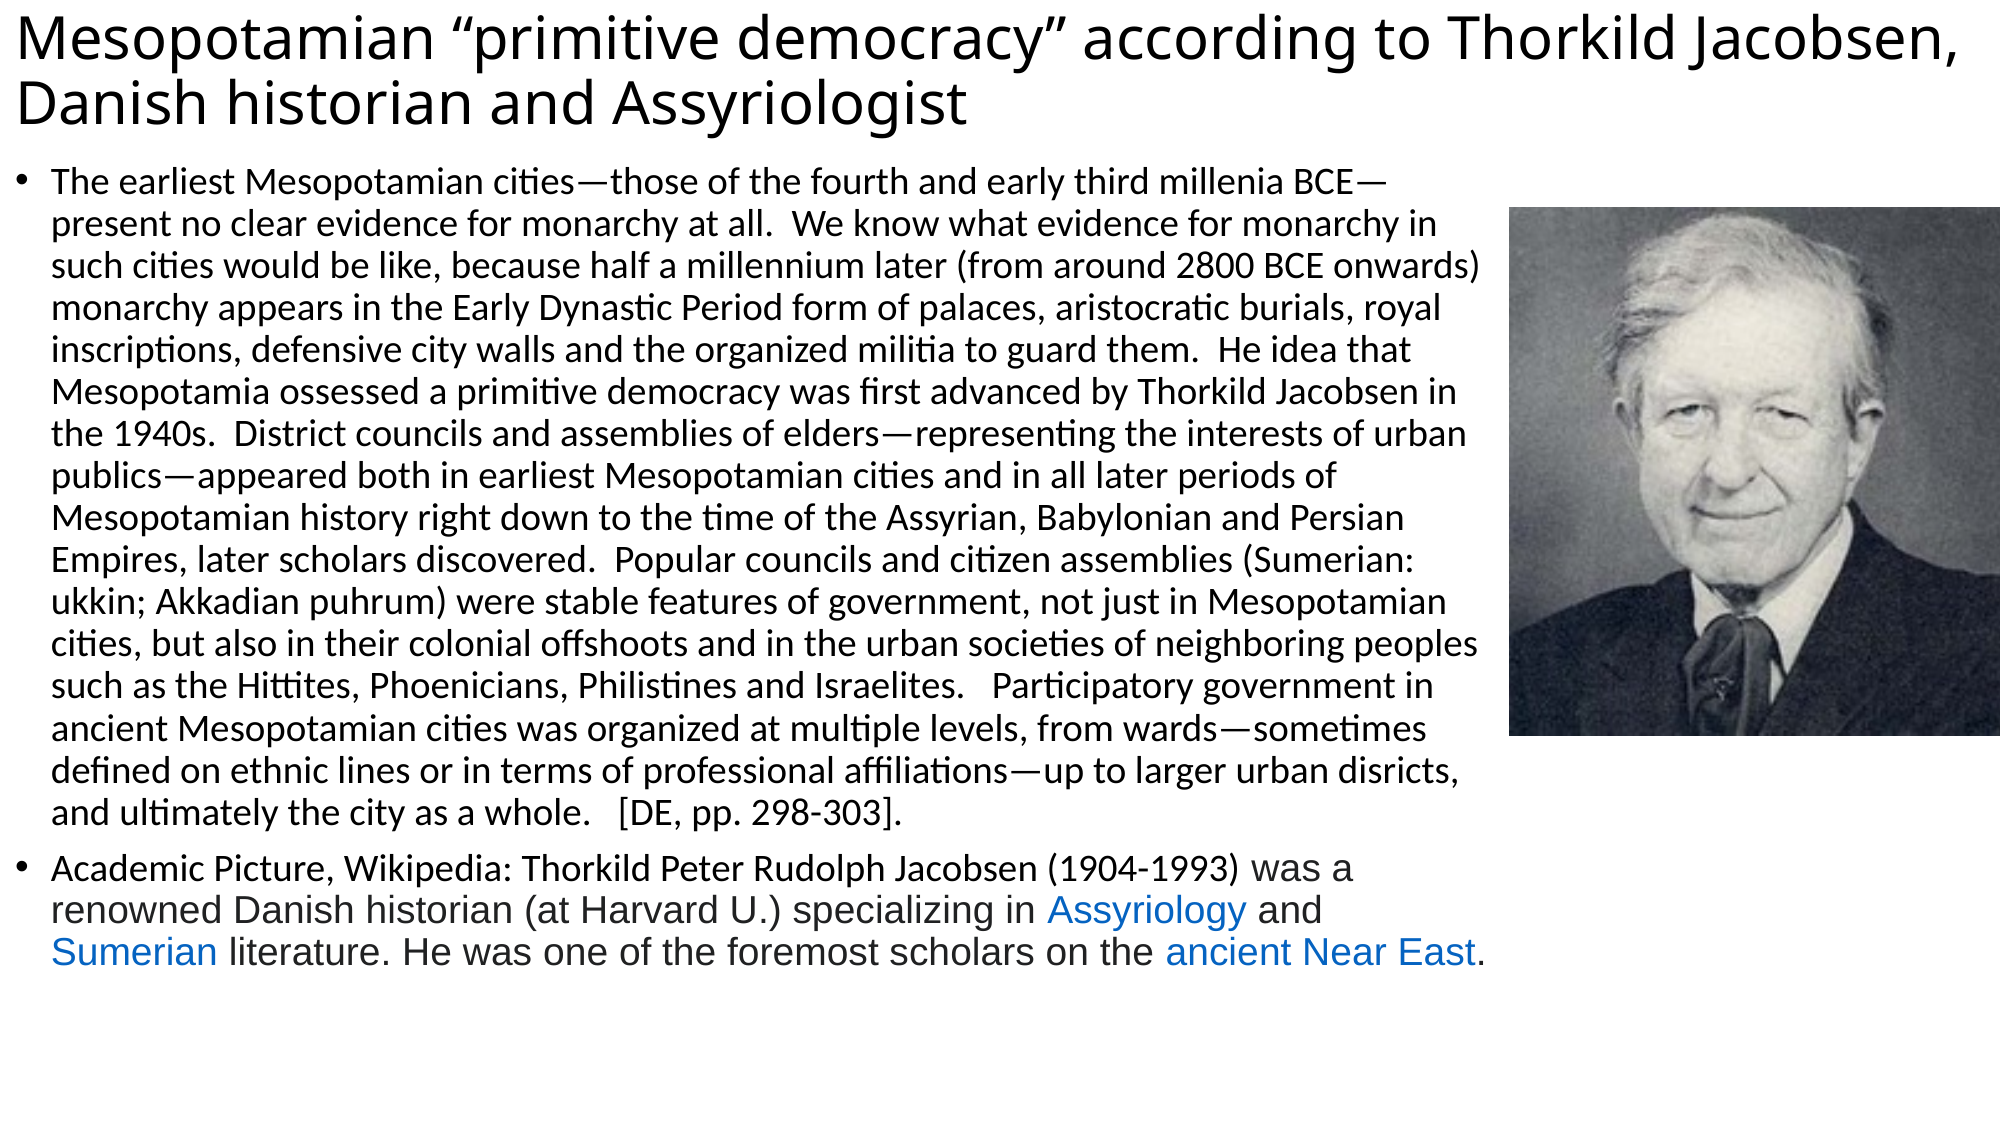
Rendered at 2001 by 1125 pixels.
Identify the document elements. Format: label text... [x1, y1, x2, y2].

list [1509, 207, 2000, 736]
title Mesopotamian “primitive democracy” according to Thorkild Jacobsen, Danish historian and Assyriologist [0, 0, 1984, 146]
list The earliest Mesopotamian cities—those of the fourth and early third millenia BCE—present no clear evidence for monarchy at all. We know what evidence for monarchy in such cities would be like, because half a millennium later (from around 2800 BCE onwards) monarchy appears in the Early Dynastic Period form of palaces, aristocratic burials, royal inscriptions, defensive city walls and the organized militia to guard them. He idea that Mesopotamia ossessed a primitive democracy was first advanced by Thorkild Jacobsen in the 1940s. District councils and assemblies of elders—representing the interests of urban publics—appeared both in earliest Mesopotamian cities and in all later periods of Mesopotamian history right down to the time of the Assyrian, Babylonian and Persian Empires, later scholars discovered. Popular councils and citizen assemblies (Sumerian: ukkin; Akkadian puhrum) were stable features of government, not just in Mesopotamian cities, but also in their colonial offshoots and in the urban societies of neighboring peoples such as the Hittites, Phoenicians, Philistines and Israelites. Participatory government in ancient Mesopotamian cities was organized at multiple levels, from wards—sometimes defined on ethnic lines or in terms of professional affiliations—up to larger urban disricts, and ultimately the city as a whole. [DE, pp. 298-303]. Academic Picture, Wikipedia: Thorkild Peter Rudolph Jacobsen (1904-1993) was a renowned Danish historian (at Harvard U.) specializing in Assyriology and Sumerian literature. He was one of the foremost scholars on the ancient Near East. [0, 153, 1503, 1014]
